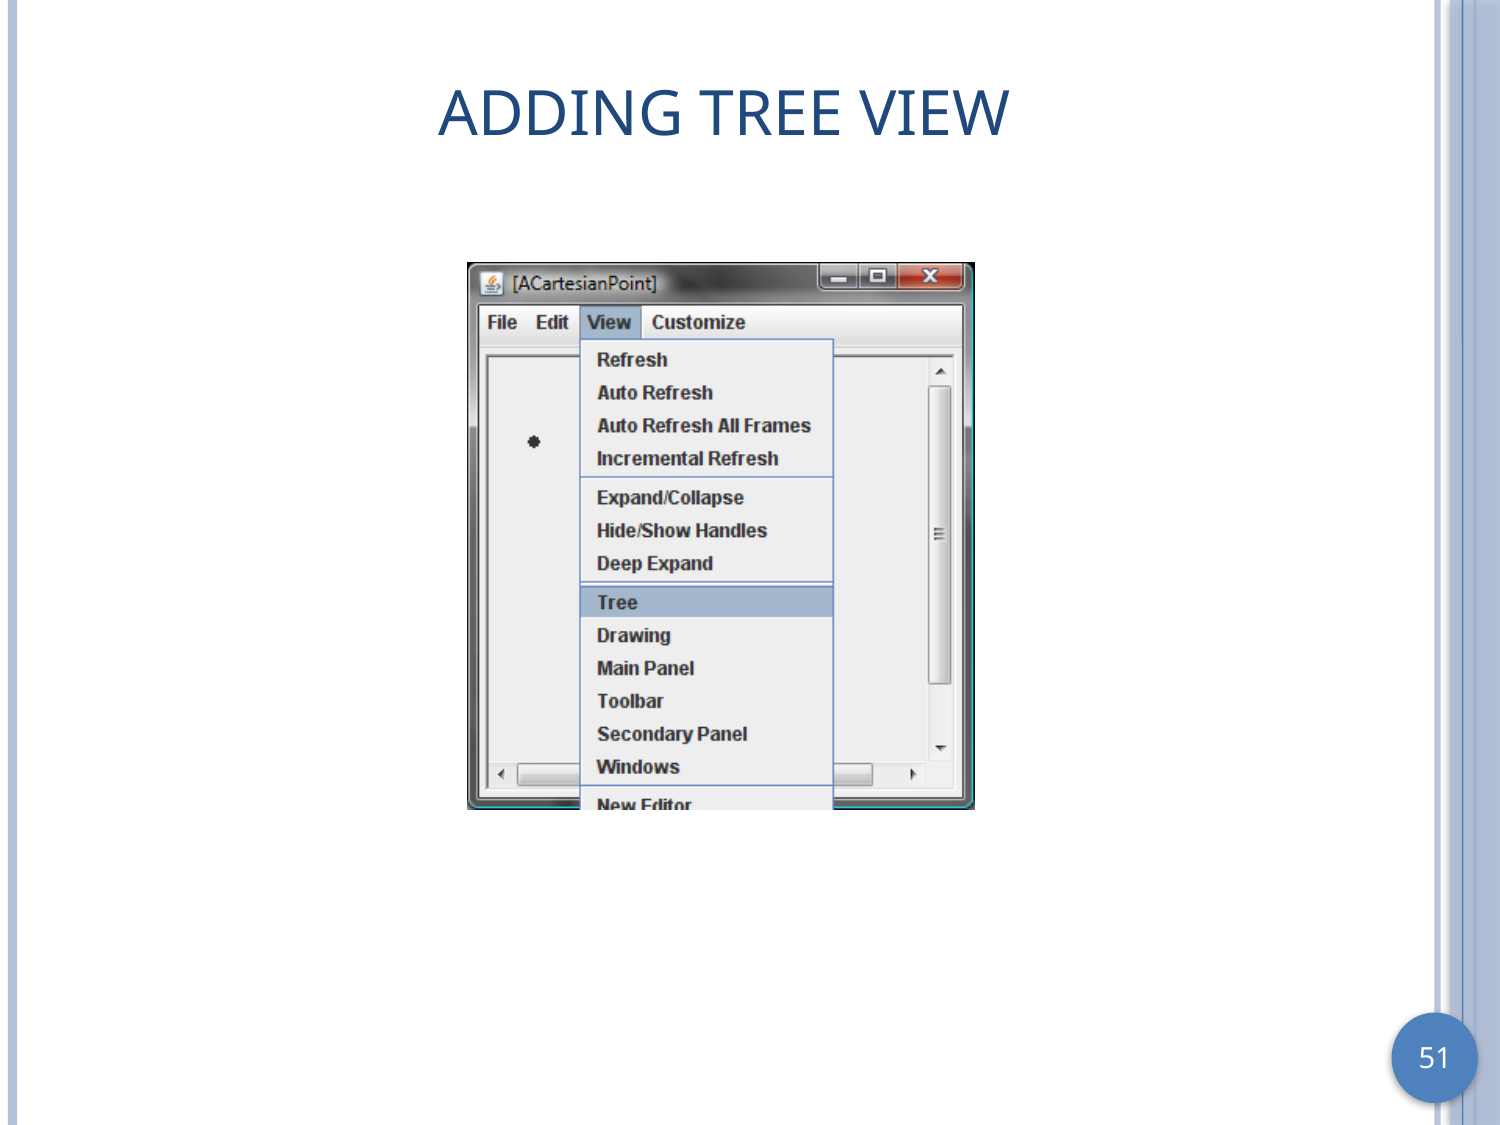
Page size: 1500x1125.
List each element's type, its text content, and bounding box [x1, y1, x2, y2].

title Adding Tree View [75, 45, 1375, 175]
picture [466, 261, 976, 810]
